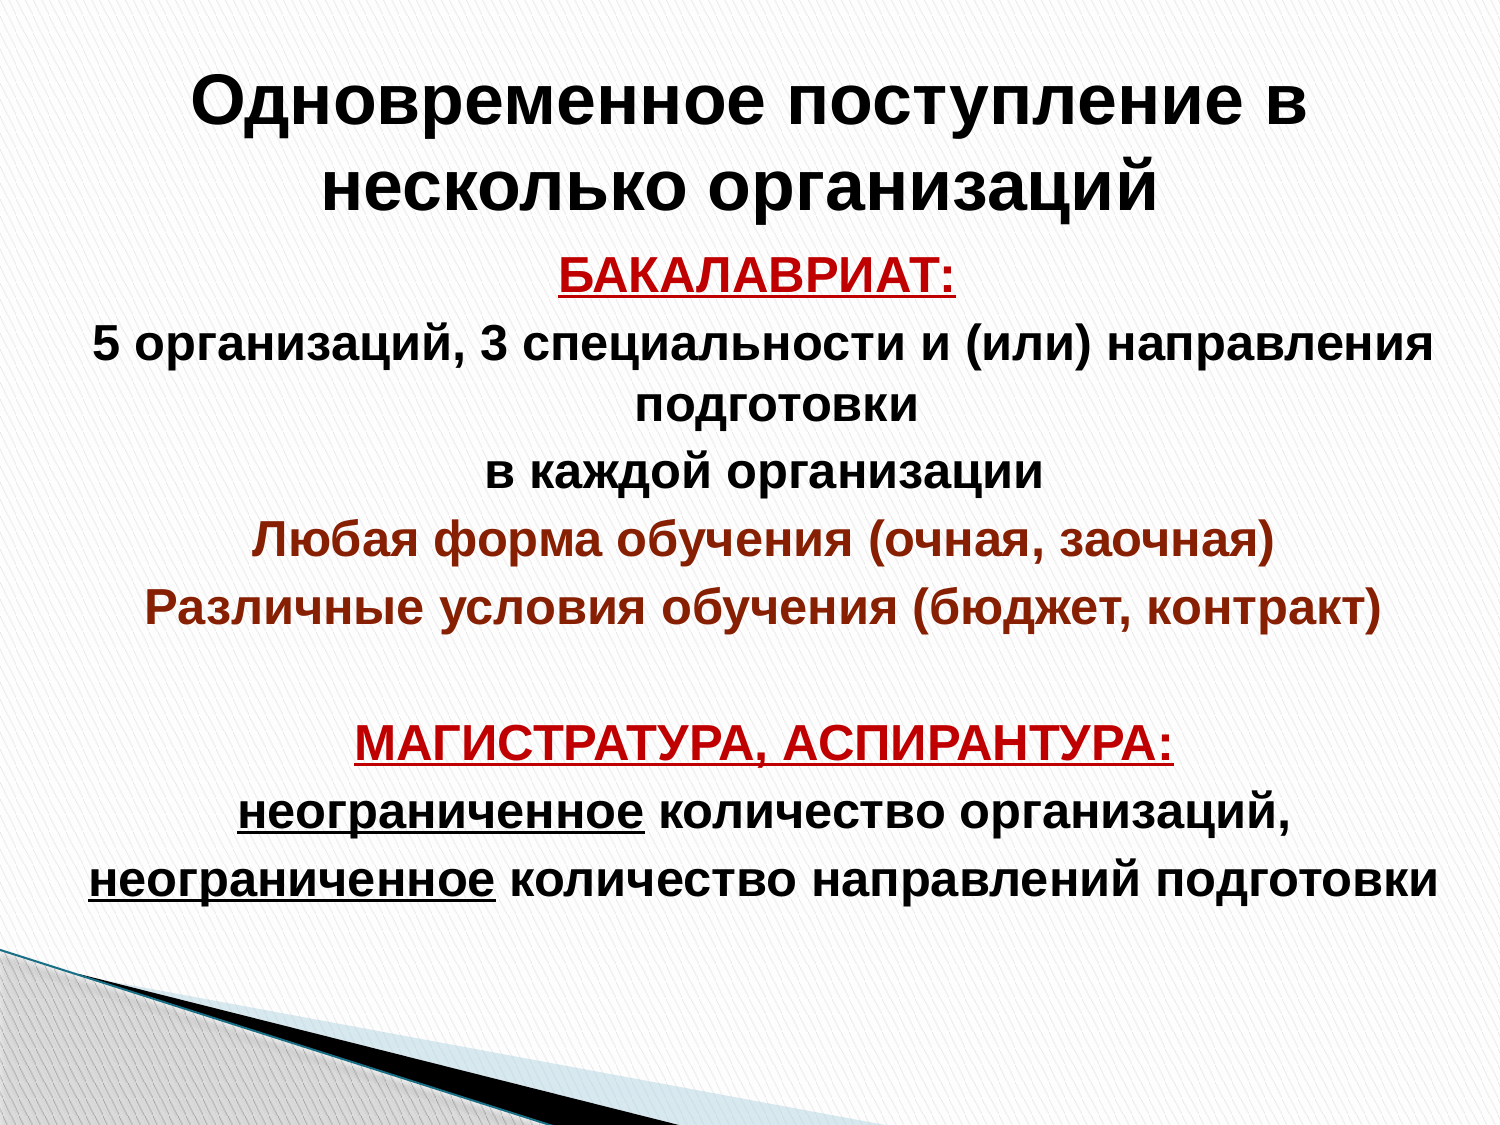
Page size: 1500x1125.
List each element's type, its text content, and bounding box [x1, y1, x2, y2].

title Одновременное поступление в несколько организаций [75, 45, 1425, 233]
list БАКАЛАВРИАТ: 5 организаций, 3 специальности и (или) направления подготовки в каждой организации Любая форма обучения (очная, заочная) Различные условия обучения (бюджет, контракт) МАГИСТРАТУРА, АСПИРАНТУРА: неограниченное количество организаций, неограниченное количество направлений подготовки [46, 234, 1465, 977]
